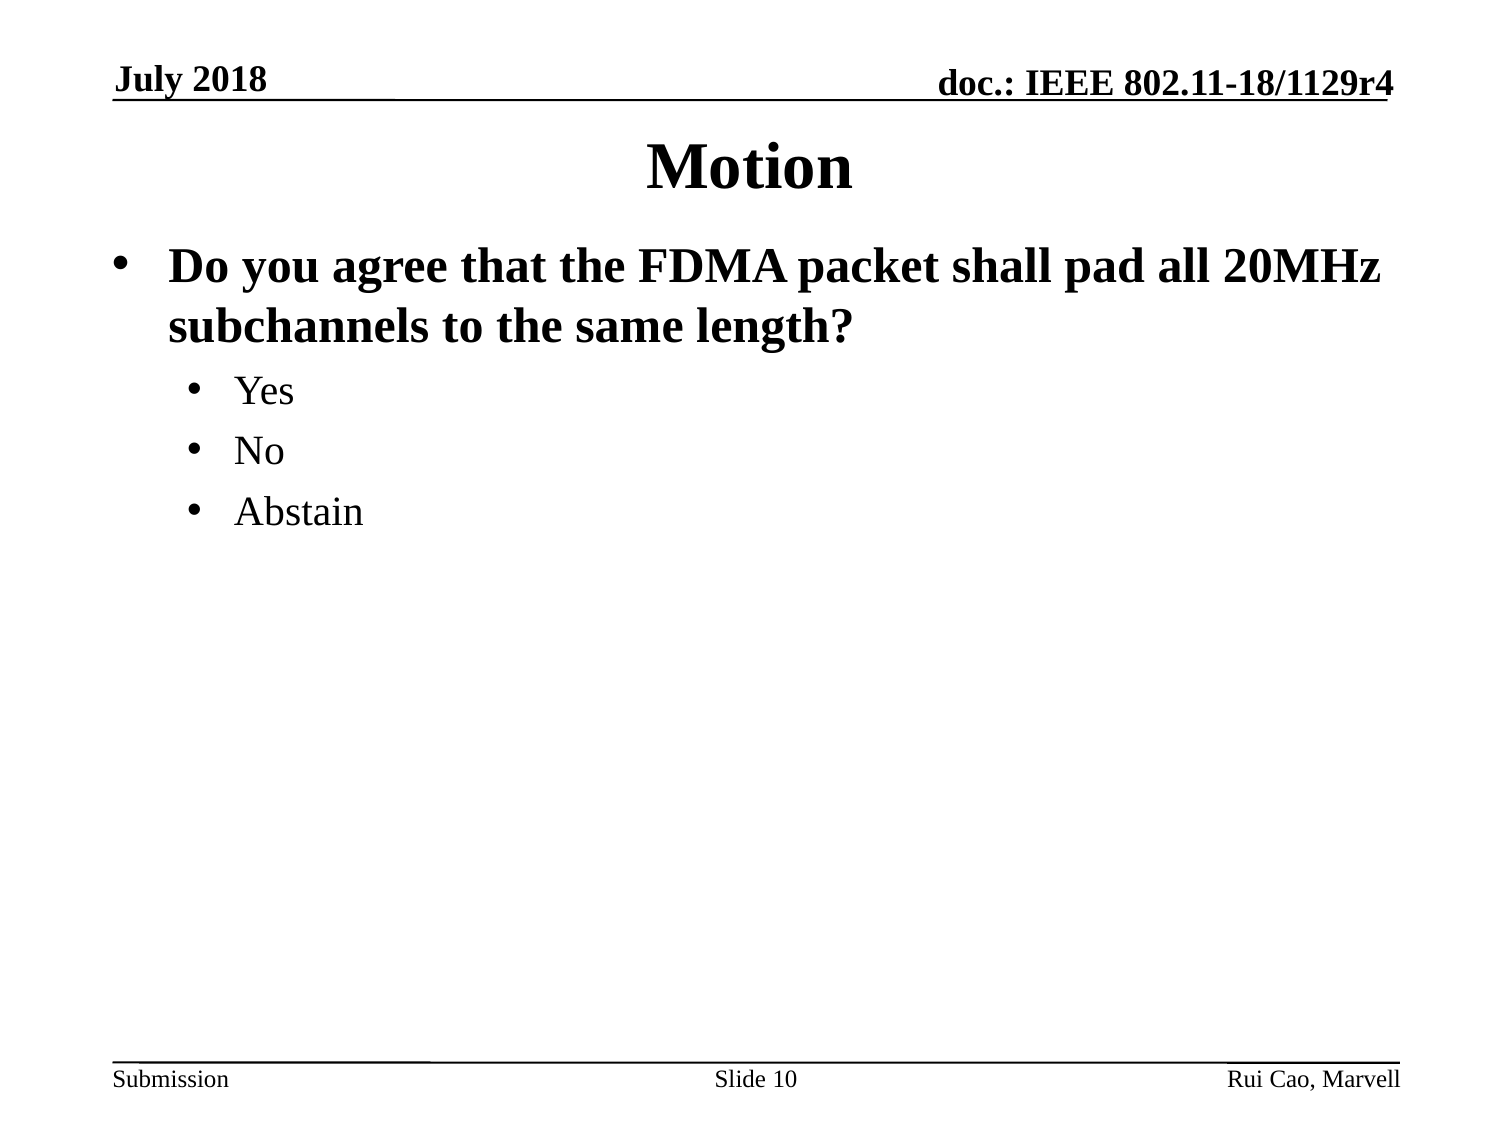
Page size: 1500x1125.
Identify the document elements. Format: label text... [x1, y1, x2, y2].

footer Rui Cao, Marvell [878, 1061, 1402, 1093]
list Do you agree that the FDMA packet shall pad all 20MHz subchannels to the same length? Yes No Abstain [87, 224, 1426, 1026]
slide_number Slide 10 [712, 1061, 800, 1123]
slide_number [114, 54, 423, 100]
title Motion [112, 74, 1388, 224]
